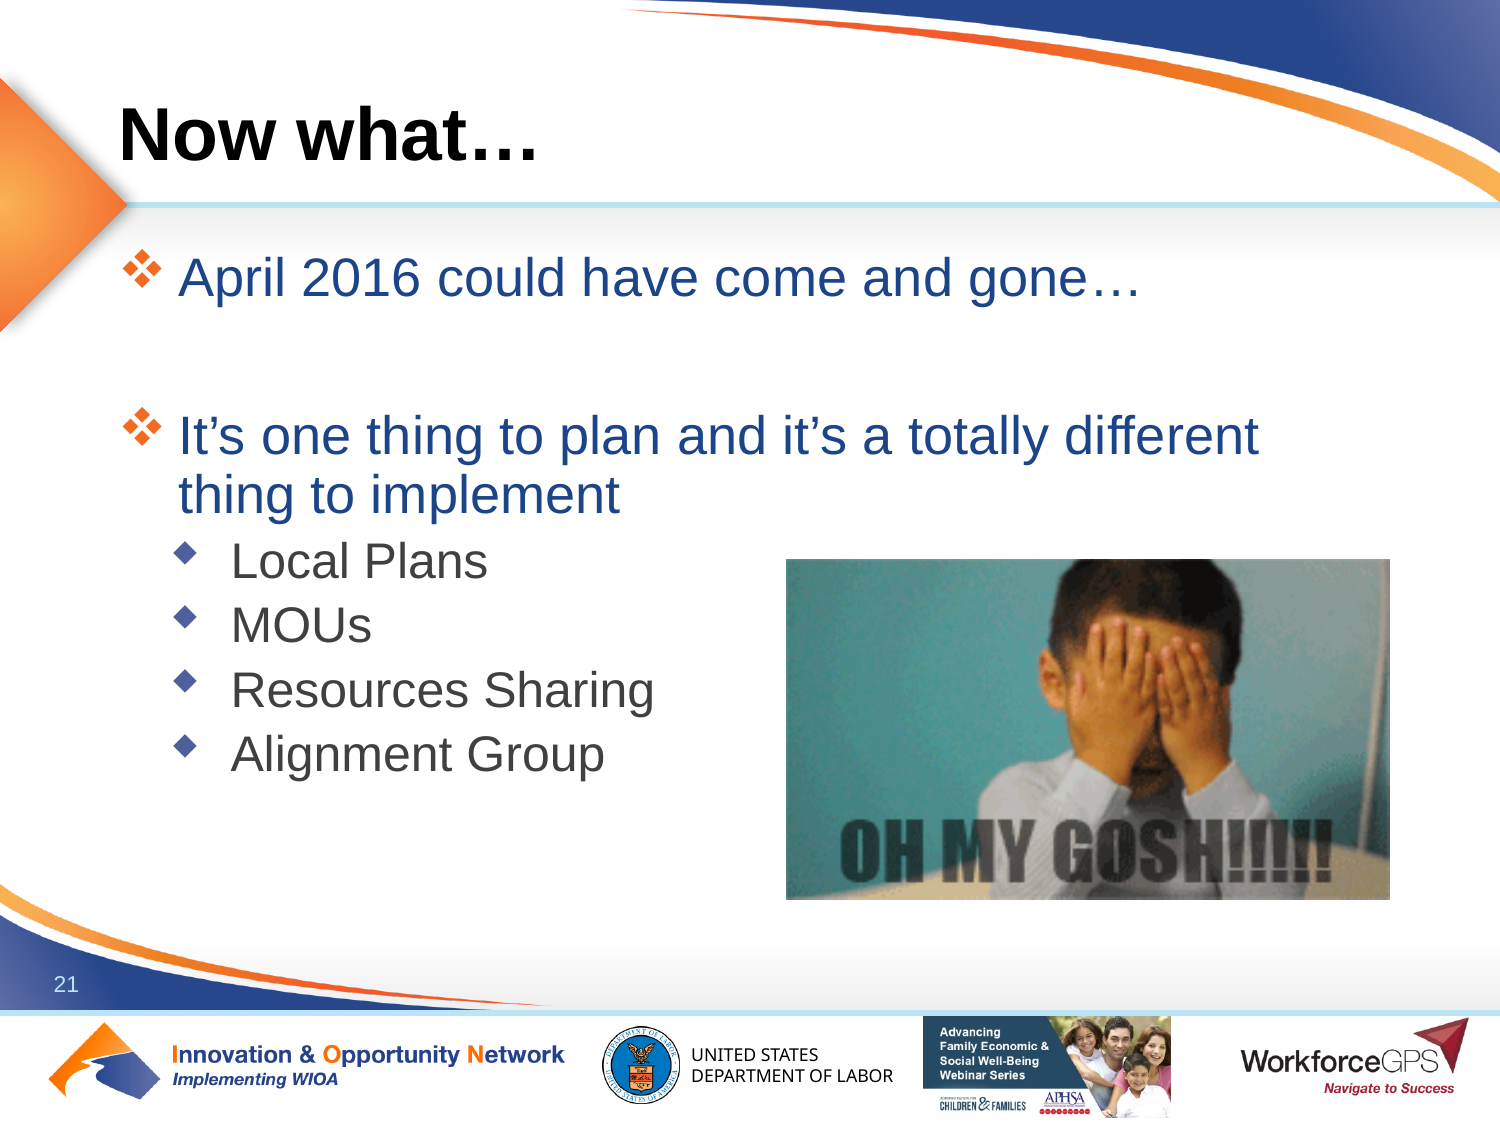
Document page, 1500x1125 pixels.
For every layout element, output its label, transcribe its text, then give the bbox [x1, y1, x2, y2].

list April 2016 could have come and gone… It’s one thing to plan and it’s a totally different thing to implement Local Plans MOUs Resources Sharing Alignment Group [103, 241, 1397, 998]
title Now what… [103, 38, 1397, 185]
picture [786, 559, 1390, 900]
picture [1238, 1016, 1471, 1096]
picture [39, 1016, 576, 1107]
picture [589, 0, 1500, 202]
picture [923, 1016, 1171, 1118]
picture [0, 882, 573, 1010]
picture [602, 1026, 680, 1104]
